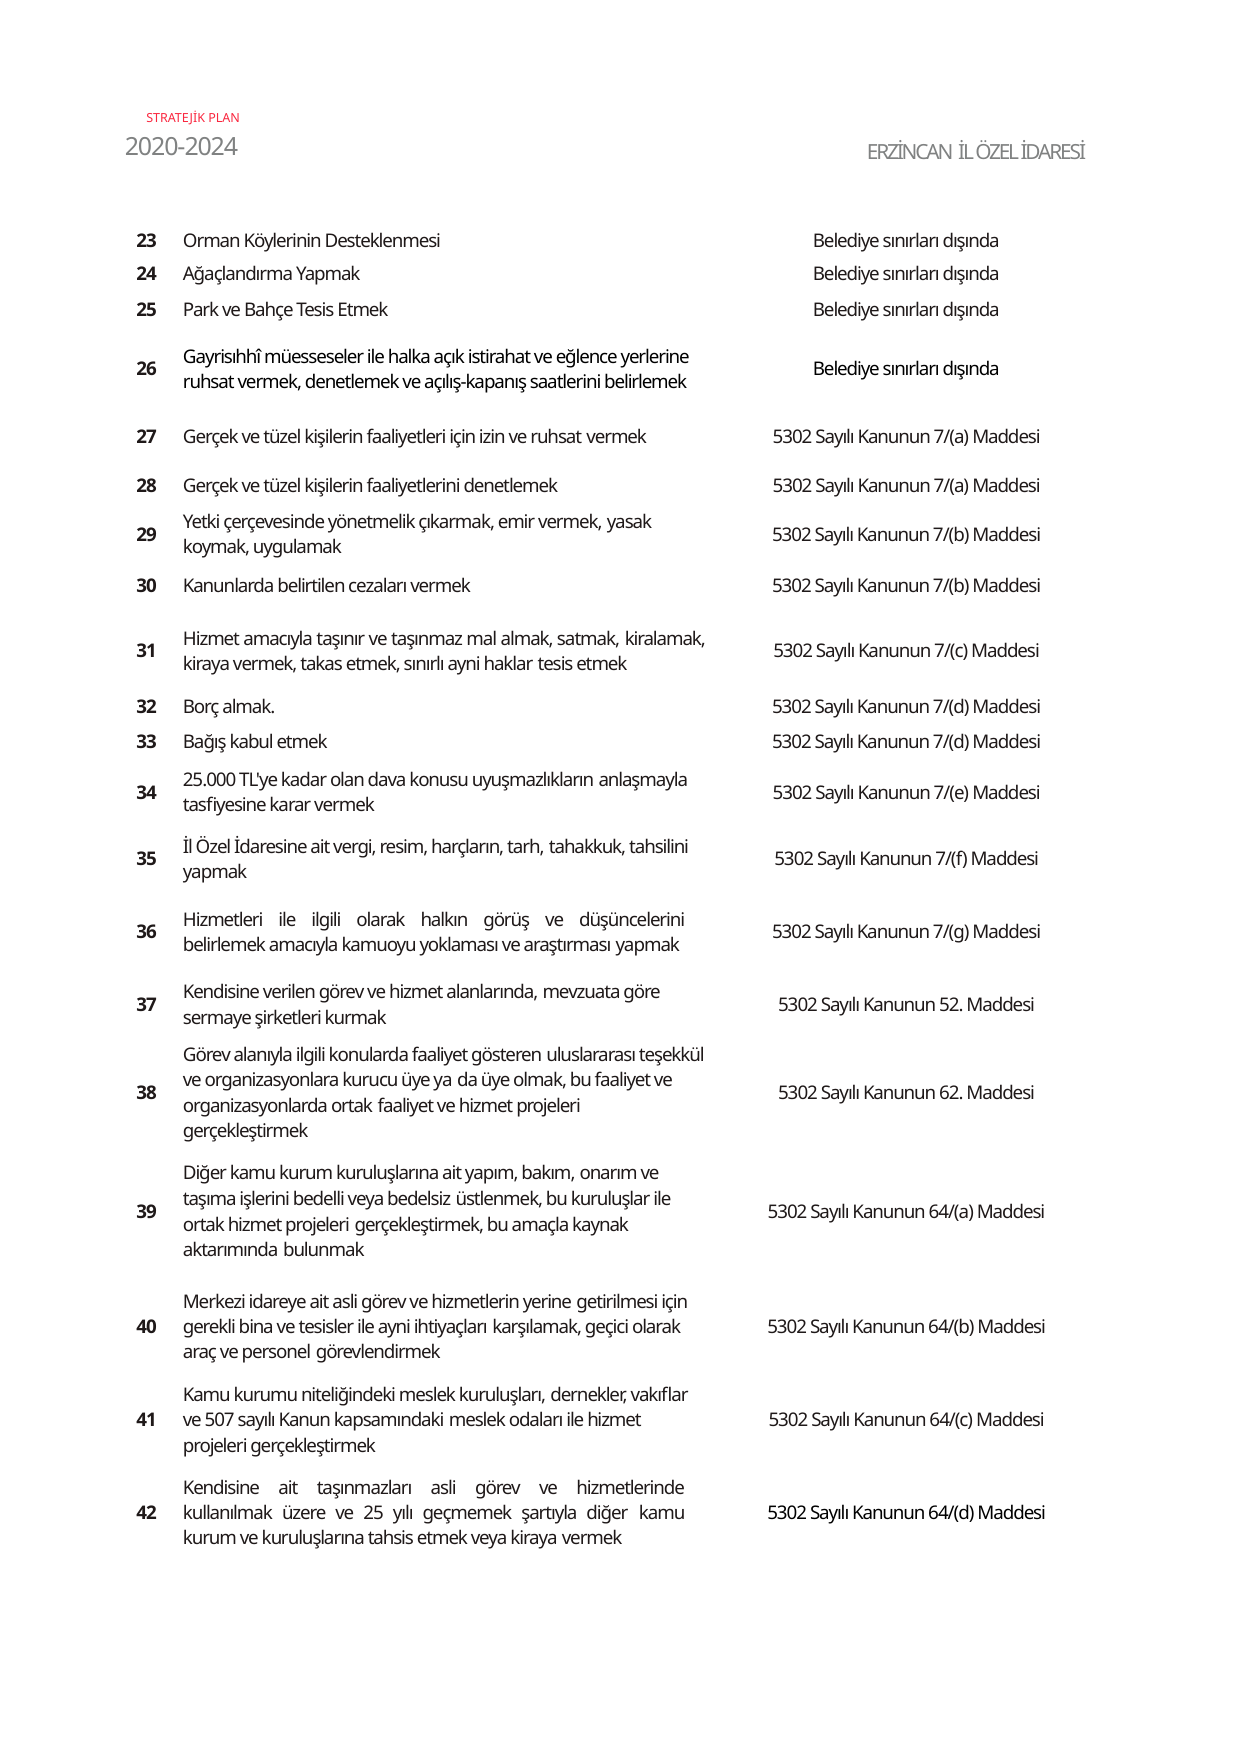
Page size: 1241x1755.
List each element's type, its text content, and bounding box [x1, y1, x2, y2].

table_cell 25 [128, 291, 175, 326]
table_cell 5302 Sayılı Kanunun 7/(g) Maddesi [717, 893, 1087, 970]
table_cell 29 [128, 508, 175, 560]
table_cell 42 [128, 1460, 175, 1564]
table_cell İl Özel İdaresine ait vergi, resim, harçların, tarh, tahakkuk, tahsilini yapmak [175, 824, 717, 893]
table_cell 5302 Sayılı Kanunun 64/(a) Maddesi [717, 1147, 1087, 1275]
table_cell Kamu kurumu niteliğindeki meslek kuruluşları, dernekler, vakıflar ve 507 sayılı Kanun kapsamındaki meslek odaları ile hizmet projeleri gerçekleştirmek [175, 1378, 717, 1460]
table_cell Hizmet amacıyla taşınır ve taşınmaz mal almak, satmak, kiralamak, kiraya vermek, takas etmek, sınırlı ayni haklar tesis etmek [175, 612, 717, 689]
table_cell 5302 Sayılı Kanunun 52. Maddesi [717, 970, 1087, 1037]
table_cell Gayrisıhhî müesseseler ile halka açık istirahat ve eğlence yerlerine ruhsat vermek, denetlemek ve açılış-kapanış saatlerini belirlemek [175, 326, 717, 411]
table_cell Gerçek ve tüzel kişilerin faaliyetlerini denetlemek [175, 463, 717, 508]
table_cell 5302 Sayılı Kanunun 7/(d) Maddesi [717, 724, 1087, 760]
table_cell 5302 Sayılı Kanunun 7/(d) Maddesi [717, 689, 1087, 724]
table_cell 31 [128, 612, 175, 689]
table_cell 5302 Sayılı Kanunun 62. Maddesi [717, 1037, 1087, 1147]
table_cell Merkezi idareye ait asli görev ve hizmetlerin yerine getirilmesi için gerekli bina ve tesisler ile ayni ihtiyaçları karşılamak, geçici olarak araç ve personel görevlendirmek [175, 1275, 717, 1378]
table_cell Görev alanıyla ilgili konularda faaliyet gösteren uluslararası teşekkül ve organizasyonlara kurucu üye ya da üye olmak, bu faaliyet ve organizasyonlarda ortak faaliyet ve hizmet projeleri gerçekleştirmek [175, 1037, 717, 1147]
table_cell 37 [128, 970, 175, 1037]
table_header 23 [128, 224, 175, 256]
table_cell Park ve Bahçe Tesis Etmek [175, 291, 717, 326]
table_cell Belediye sınırları dışında [717, 256, 1087, 291]
table_cell 28 [128, 463, 175, 508]
table_cell Yetki çerçevesinde yönetmelik çıkarmak, emir vermek, yasak koymak, uygulamak [175, 508, 717, 560]
text_box STRATEJİK PLAN [146, 110, 268, 130]
table_header Belediye sınırları dışında [717, 224, 1087, 256]
table_cell Belediye sınırları dışında [717, 291, 1087, 326]
table_cell Gerçek ve tüzel kişilerin faaliyetleri için izin ve ruhsat vermek [175, 411, 717, 463]
table_cell 32 [128, 689, 175, 724]
table_cell 26 [128, 326, 175, 411]
table_cell 5302 Sayılı Kanunun 7/(f) Maddesi [717, 824, 1087, 893]
table_header Orman Köylerinin Desteklenmesi [175, 224, 717, 256]
table_cell 27 [128, 411, 175, 463]
table_cell 40 [128, 1275, 175, 1378]
table_cell Borç almak. [175, 689, 717, 724]
table_cell 5302 Sayılı Kanunun 64/(c) Maddesi [717, 1378, 1087, 1460]
text_box ERZİNCAN İL ÖZEL İDARESİ [866, 138, 1092, 165]
table_cell 5302 Sayılı Kanunun 7/(b) Maddesi [717, 560, 1087, 612]
text_box 2020-2024 [118, 130, 1088, 161]
table_cell 5302 Sayılı Kanunun 7/(e) Maddesi [717, 760, 1087, 824]
table_cell 5302 Sayılı Kanunun 7/(c) Maddesi [717, 612, 1087, 689]
table_cell 5302 Sayılı Kanunun 7/(a) Maddesi [717, 463, 1087, 508]
table_cell 41 [128, 1378, 175, 1460]
table_cell 35 [128, 824, 175, 893]
table_cell 25.000 TL'ye kadar olan dava konusu uyuşmazlıkların anlaşmayla tasfiyesine karar vermek [175, 760, 717, 824]
table_cell Belediye sınırları dışında [717, 326, 1087, 411]
table_cell Hizmetleri ile ilgili olarak halkın görüş ve düşüncelerini belirlemek amacıyla kamuoyu yoklaması ve araştırması yapmak [175, 893, 717, 970]
table_cell 5302 Sayılı Kanunun 64/(d) Maddesi [717, 1460, 1087, 1564]
table_cell Kanunlarda belirtilen cezaları vermek [175, 560, 717, 612]
table_cell 5302 Sayılı Kanunun 64/(b) Maddesi [717, 1275, 1087, 1378]
table_cell 34 [128, 760, 175, 824]
table_cell Bağış kabul etmek [175, 724, 717, 760]
table_cell 5302 Sayılı Kanunun 7/(a) Maddesi [717, 411, 1087, 463]
table_cell 30 [128, 560, 175, 612]
table_cell Kendisine verilen görev ve hizmet alanlarında, mevzuata göre sermaye şirketleri kurmak [175, 970, 717, 1037]
table_cell 36 [128, 893, 175, 970]
table_cell Diğer kamu kurum kuruluşlarına ait yapım, bakım, onarım ve taşıma işlerini bedelli veya bedelsiz üstlenmek, bu kuruluşlar ile ortak hizmet projeleri gerçekleştirmek, bu amaçla kaynak aktarımında bulunmak [175, 1147, 717, 1275]
table_cell 5302 Sayılı Kanunun 7/(b) Maddesi [717, 508, 1087, 560]
table_cell 38 [128, 1037, 175, 1147]
table_cell 39 [128, 1147, 175, 1275]
table_cell 24 [128, 256, 175, 291]
table_cell Ağaçlandırma Yapmak [175, 256, 717, 291]
table_cell 33 [128, 724, 175, 760]
table_cell Kendisine ait taşınmazları asli görev ve hizmetlerinde kullanılmak üzere ve 25 yılı geçmemek şartıyla diğer kamu kurum ve kuruluşlarına tahsis etmek veya kiraya vermek [175, 1460, 717, 1564]
